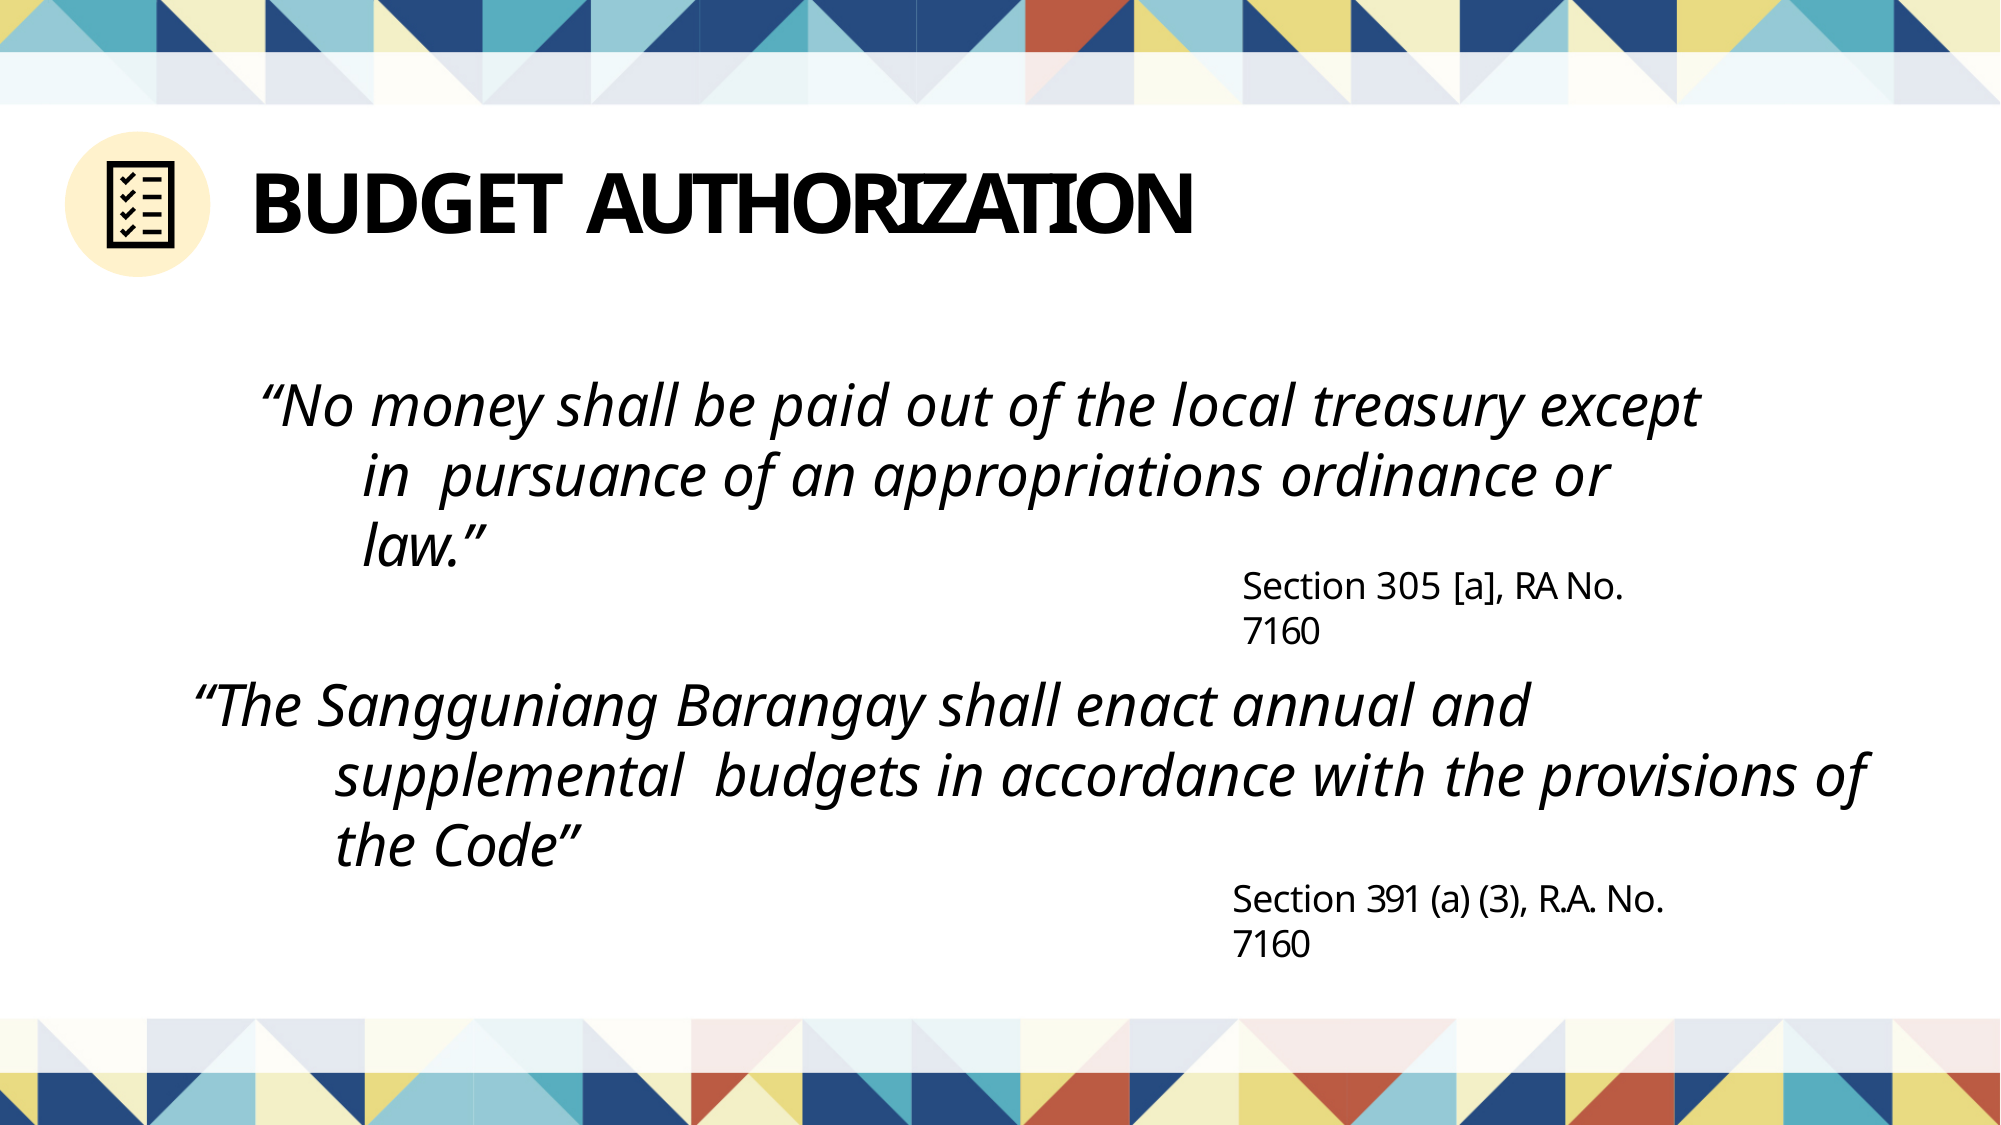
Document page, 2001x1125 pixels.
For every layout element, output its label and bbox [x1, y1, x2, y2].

text_box [0, 0, 2000, 1125]
